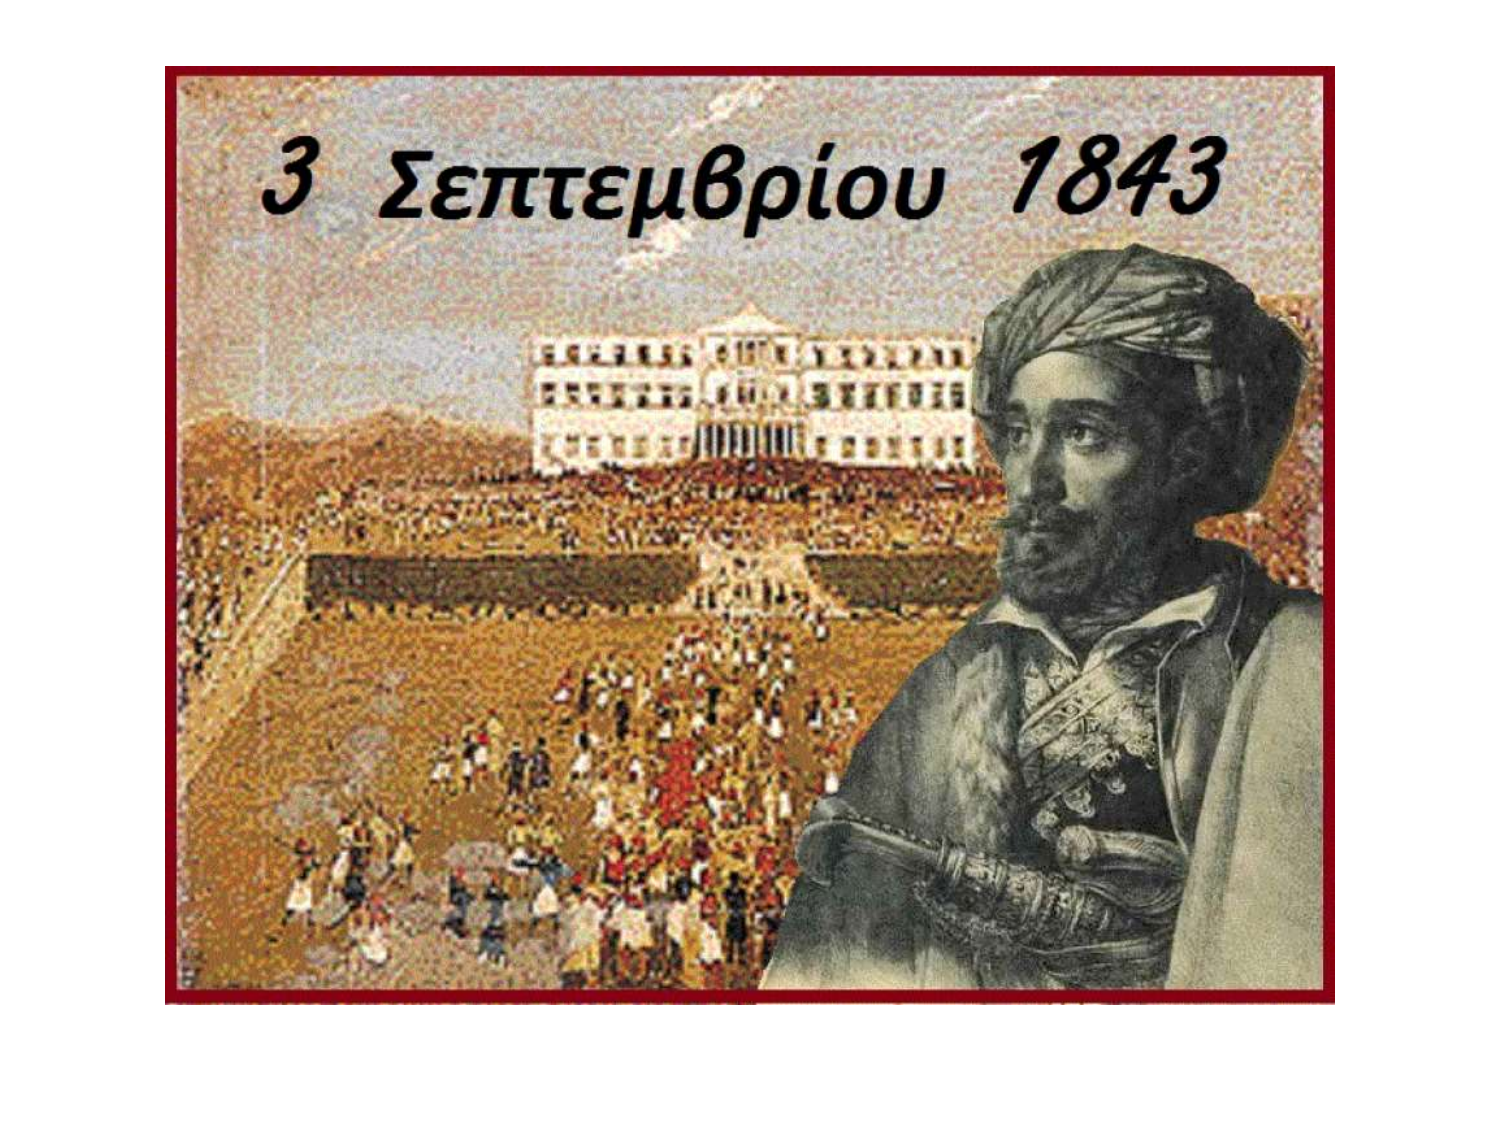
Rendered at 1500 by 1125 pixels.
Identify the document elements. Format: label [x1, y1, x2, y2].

list [165, 66, 1335, 1006]
